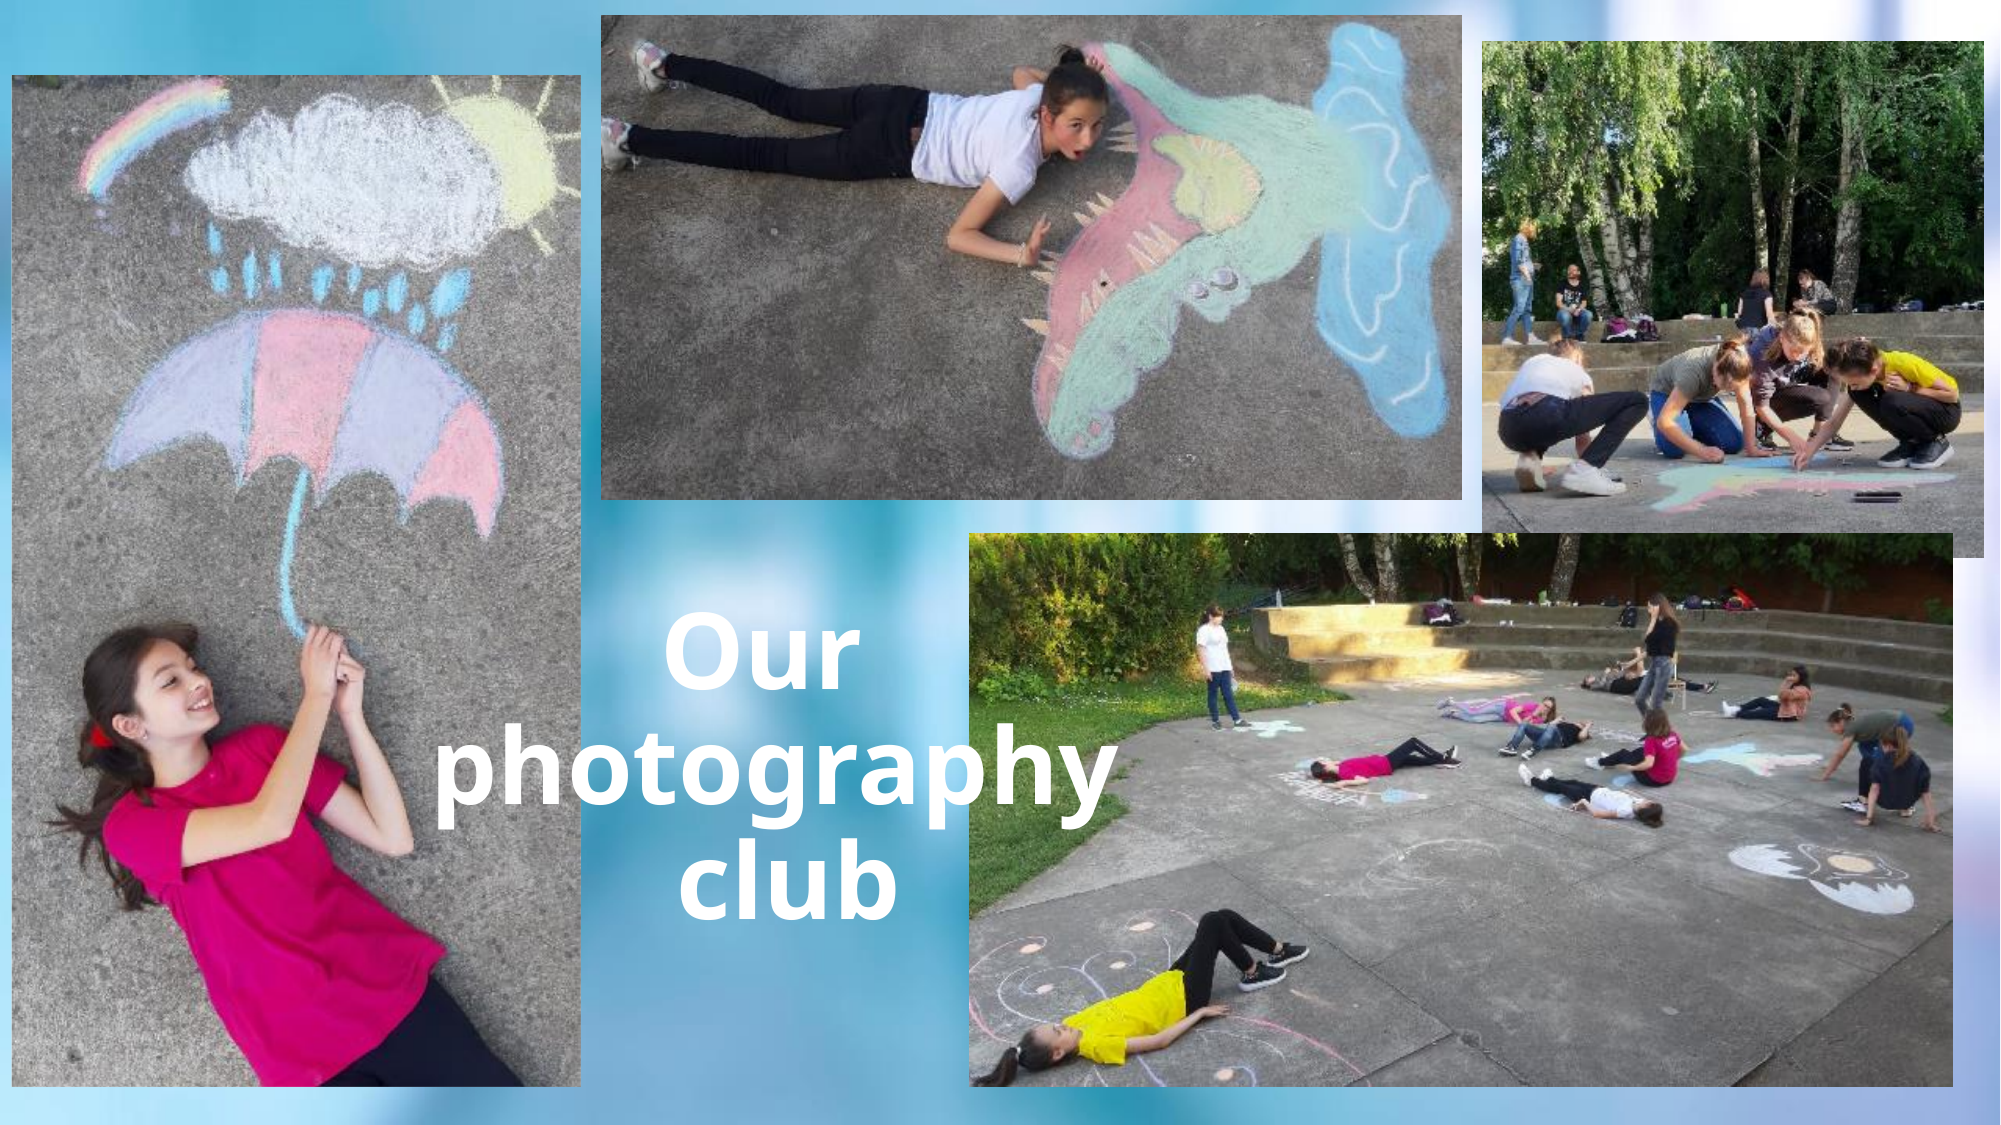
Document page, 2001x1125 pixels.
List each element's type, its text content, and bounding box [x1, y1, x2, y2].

picture [0, 0, 2001, 1125]
title Our photography club [409, 557, 969, 950]
